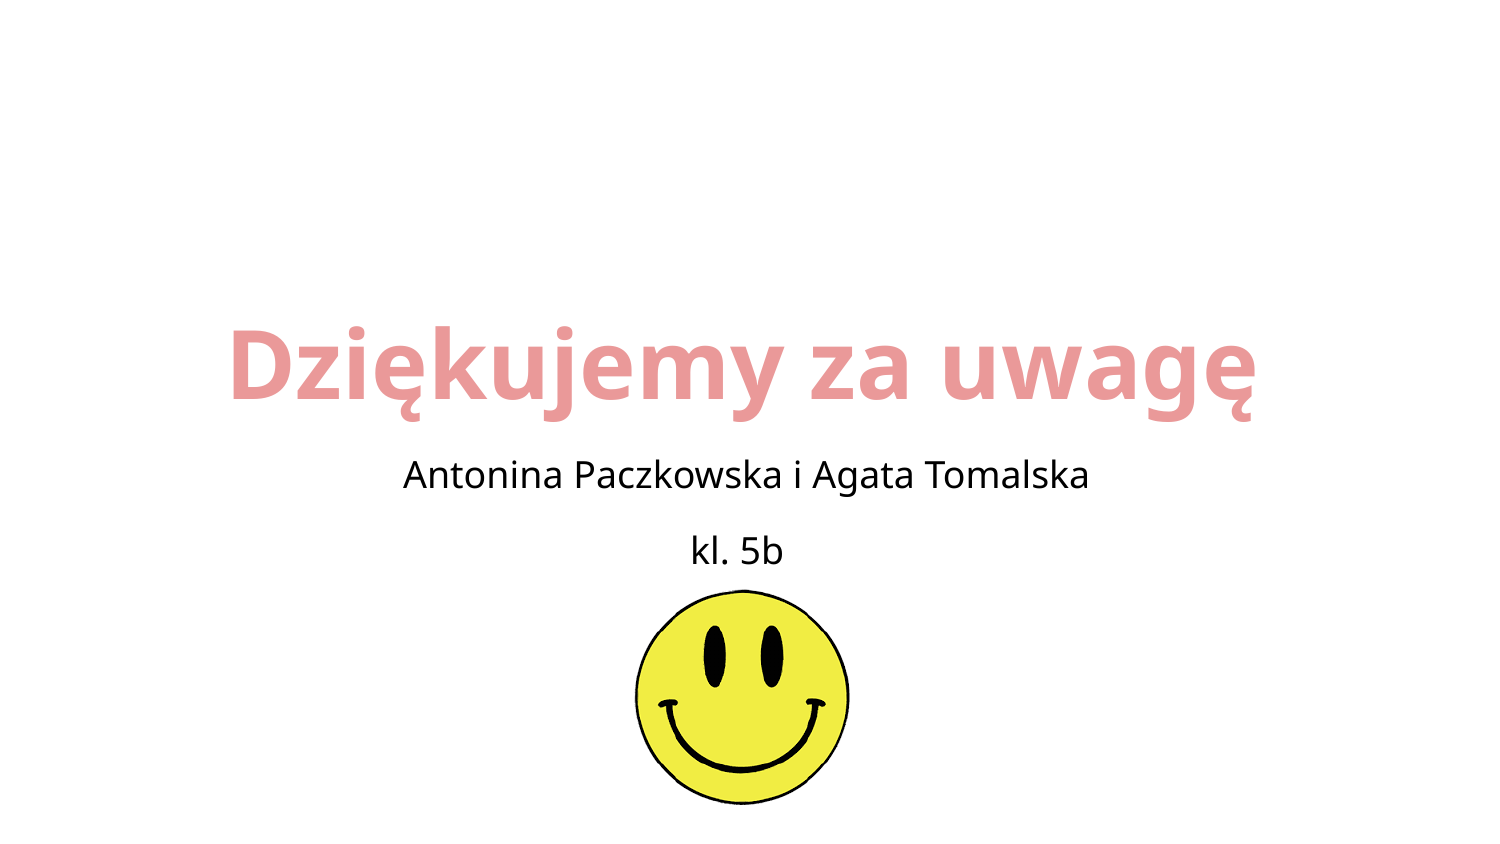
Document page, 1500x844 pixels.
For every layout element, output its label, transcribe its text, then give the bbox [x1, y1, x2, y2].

list Dziękujemy za uwagę Antonina Paczkowska i Agata Tomalska kl. 5b [0, 0, 1493, 844]
picture [632, 588, 852, 808]
